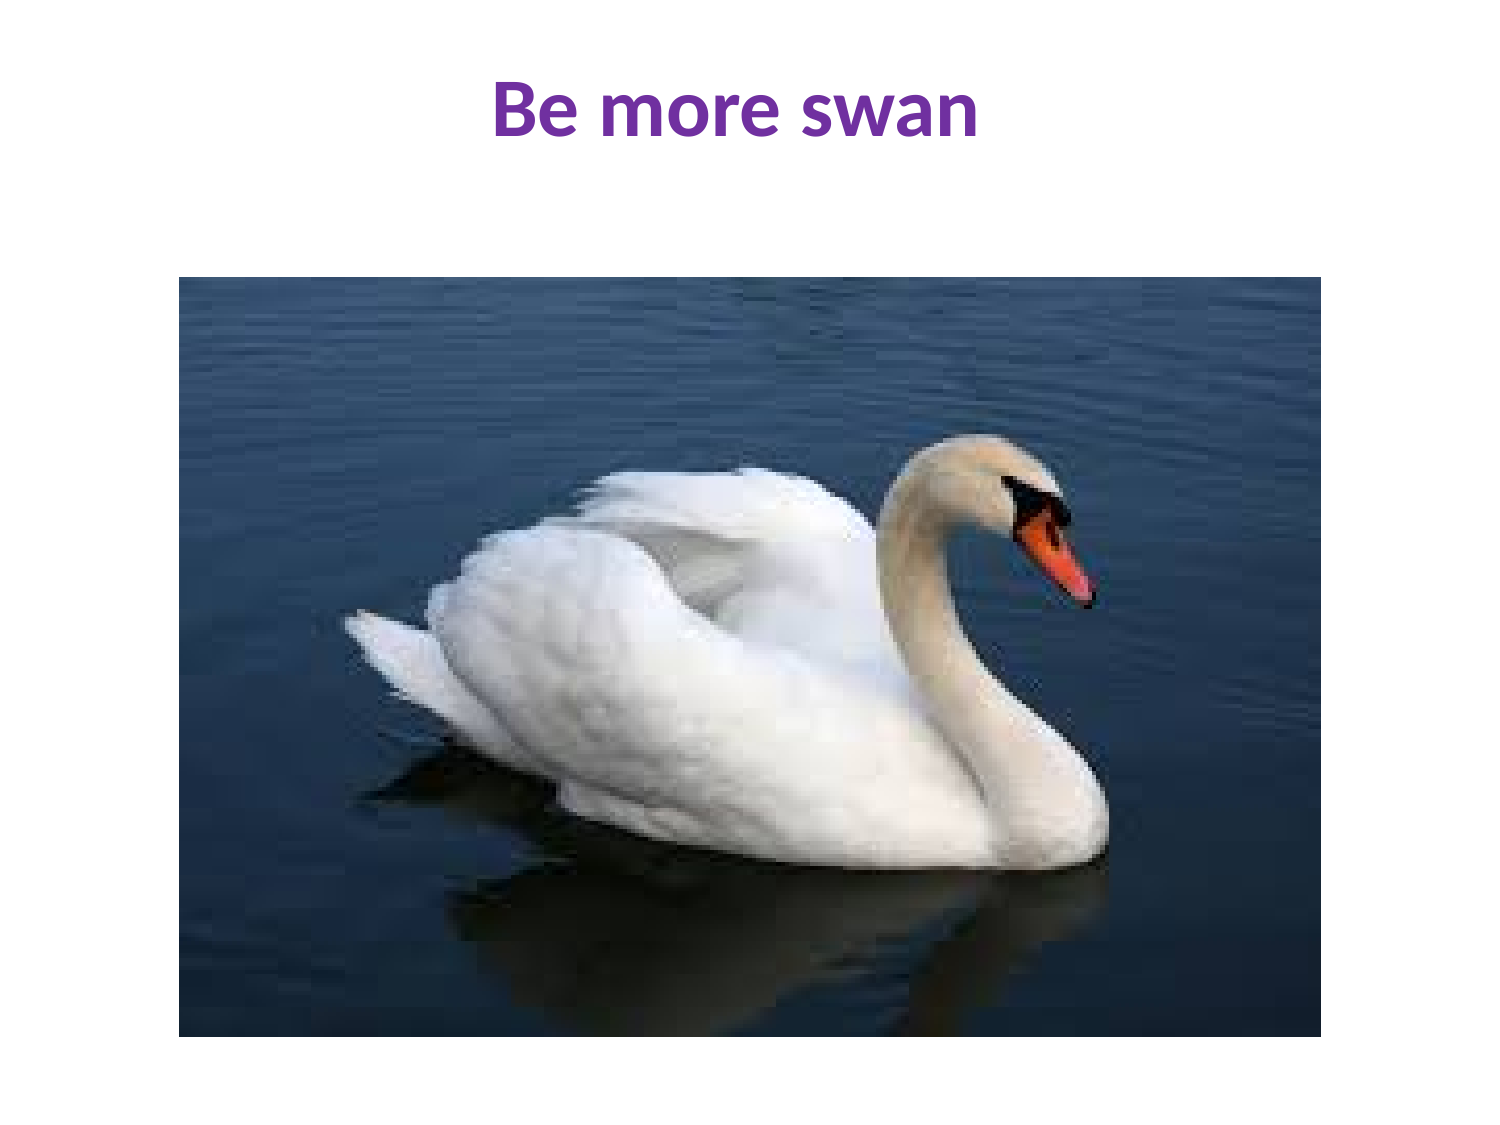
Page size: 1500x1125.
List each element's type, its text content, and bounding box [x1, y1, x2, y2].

picture [179, 277, 1321, 1037]
text_box Be more swan [476, 45, 996, 161]
